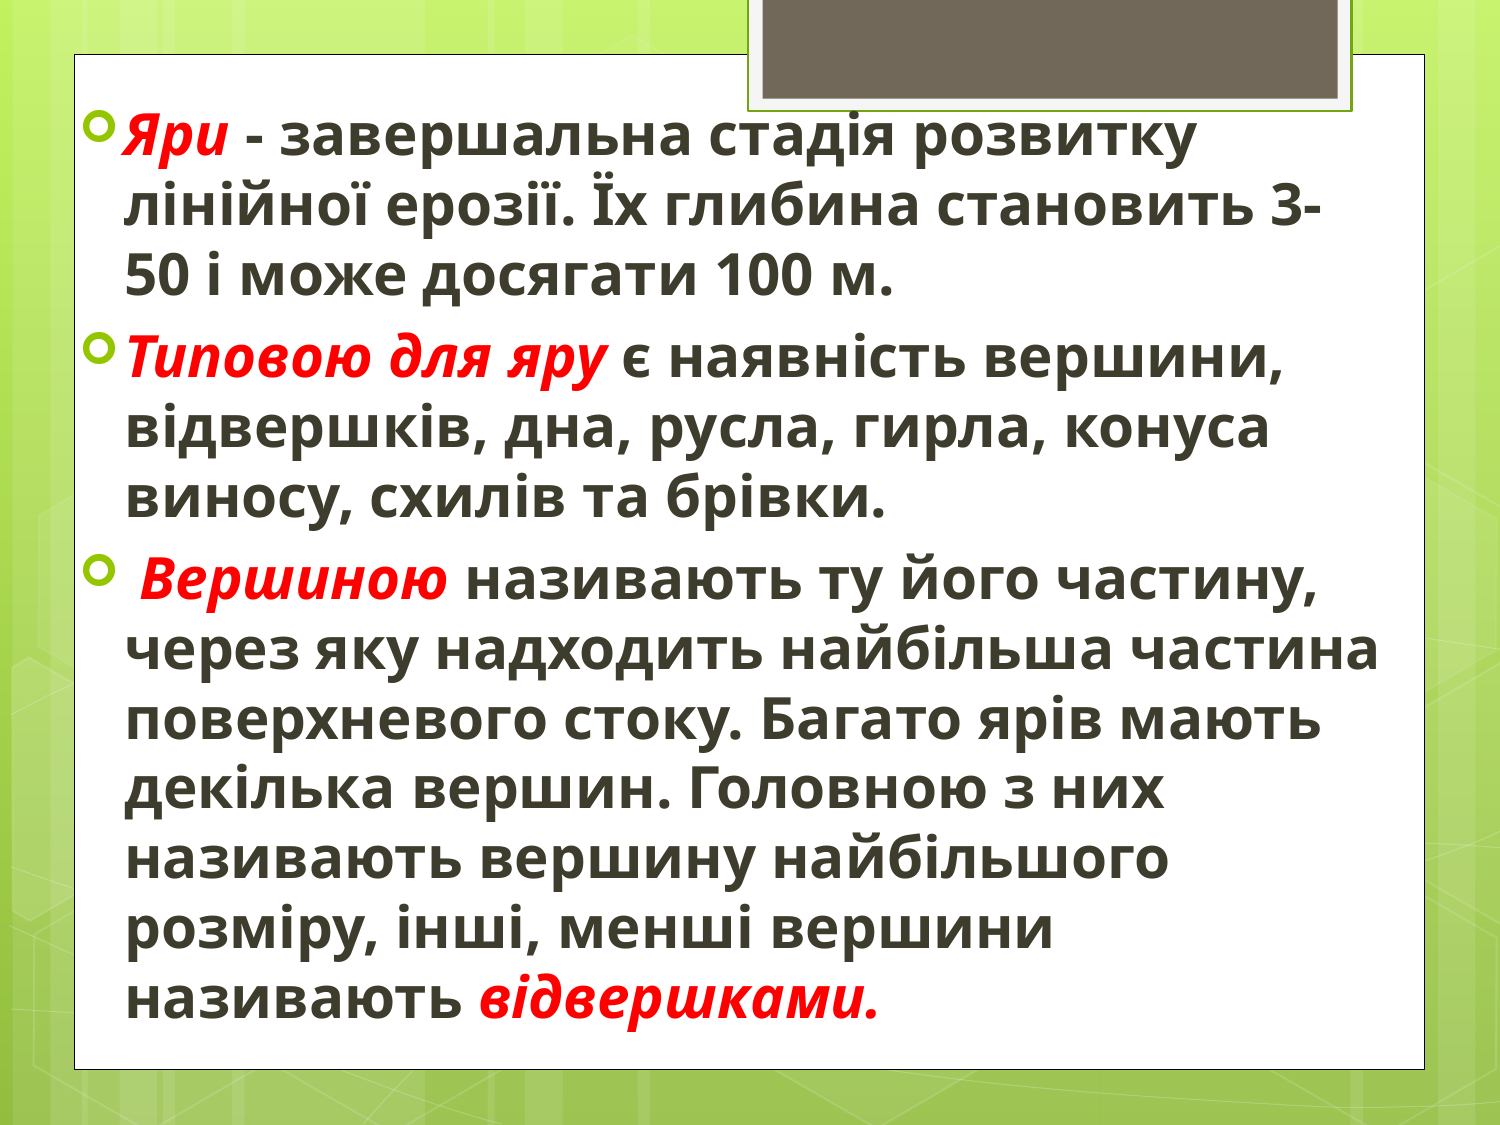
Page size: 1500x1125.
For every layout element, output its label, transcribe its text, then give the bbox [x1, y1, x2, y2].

list Яри - завершальна стадія розвитку лінійної ерозії. Їх глибина становить 3-50 і може досягати 100 м. Типовою для яру є наявність вершини, відвершків, дна, русла, гирла, конуса виносу, схилів та брівки. Вершиною називають ту його частину, через яку надходить найбільша частина поверхневого стоку. Багато ярів мають декілька вершин. Головною з них називають вершину найбільшого розміру, інші, менші вершини називають відвершками. [53, 90, 1402, 1064]
